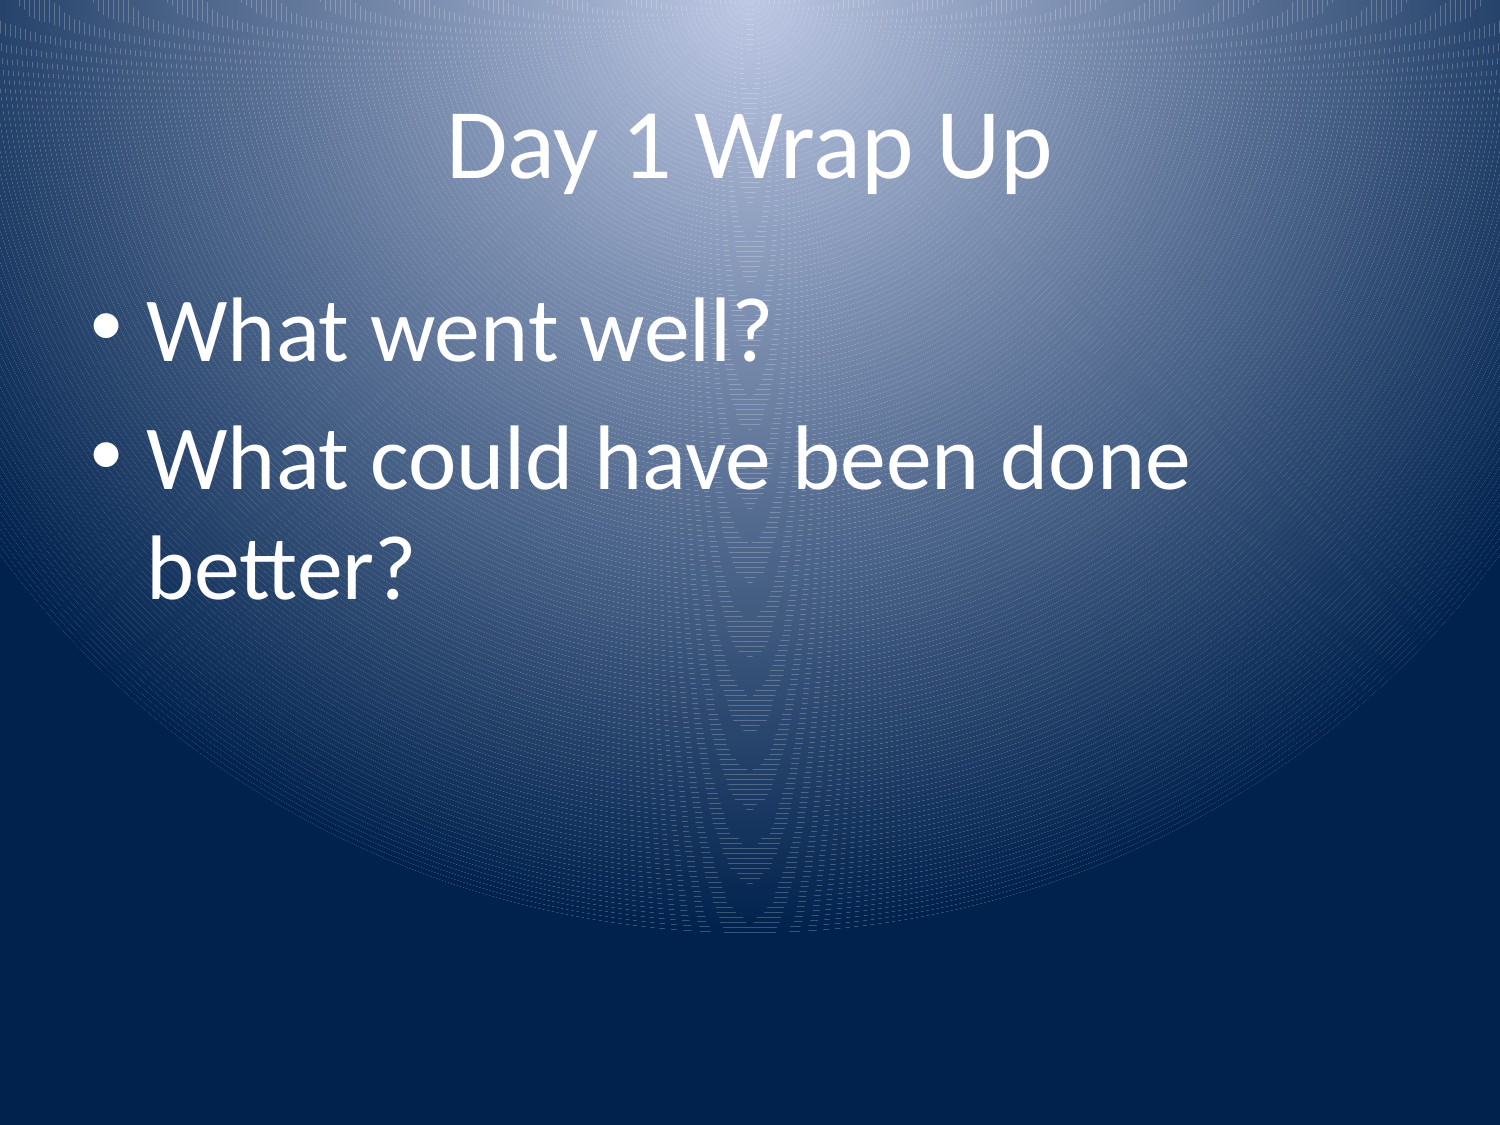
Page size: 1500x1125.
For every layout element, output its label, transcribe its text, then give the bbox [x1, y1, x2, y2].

list What went well? What could have been done better? [75, 262, 1425, 1005]
title Day 1 Wrap Up [75, 45, 1425, 233]
